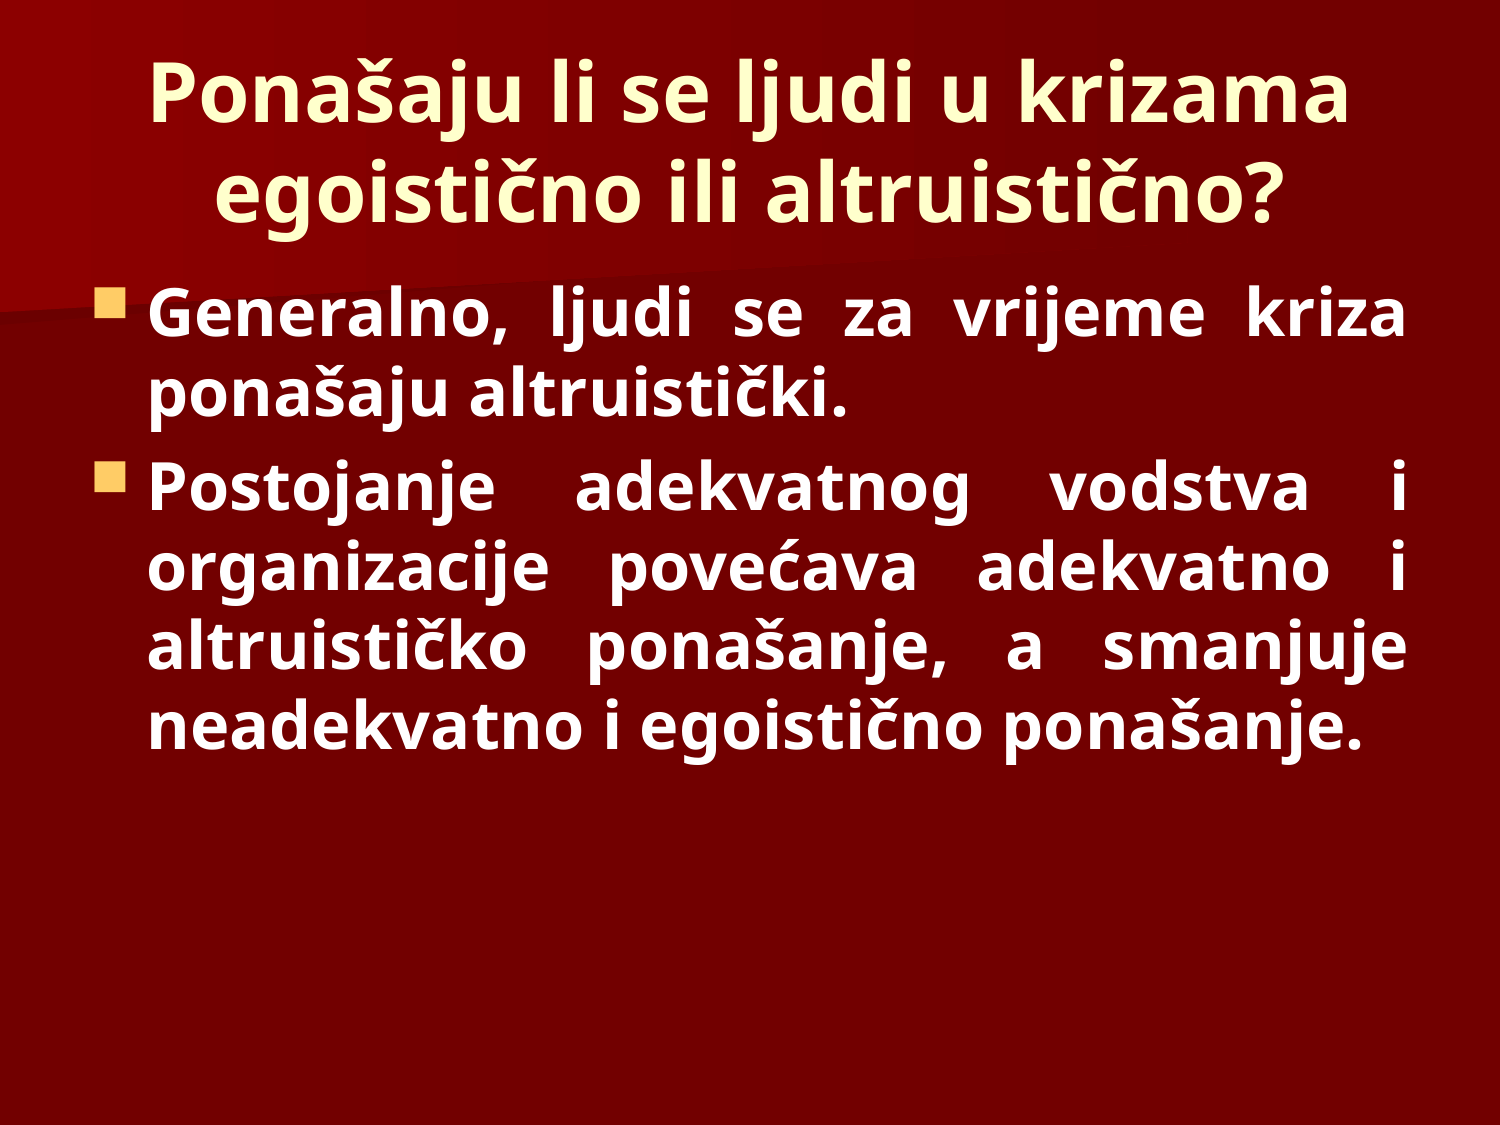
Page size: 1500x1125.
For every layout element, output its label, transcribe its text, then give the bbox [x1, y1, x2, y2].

title Ponašaju li se ljudi u krizama egoistično ili altruistično? [74, 44, 1426, 233]
list Generalno, ljudi se za vrijeme kriza ponašaju altruistički. Postojanje adekvatnog vodstva i organizacije povećava adekvatno i altruističko ponašanje, a smanjuje neadekvatno i egoistično ponašanje. [74, 262, 1426, 1001]
